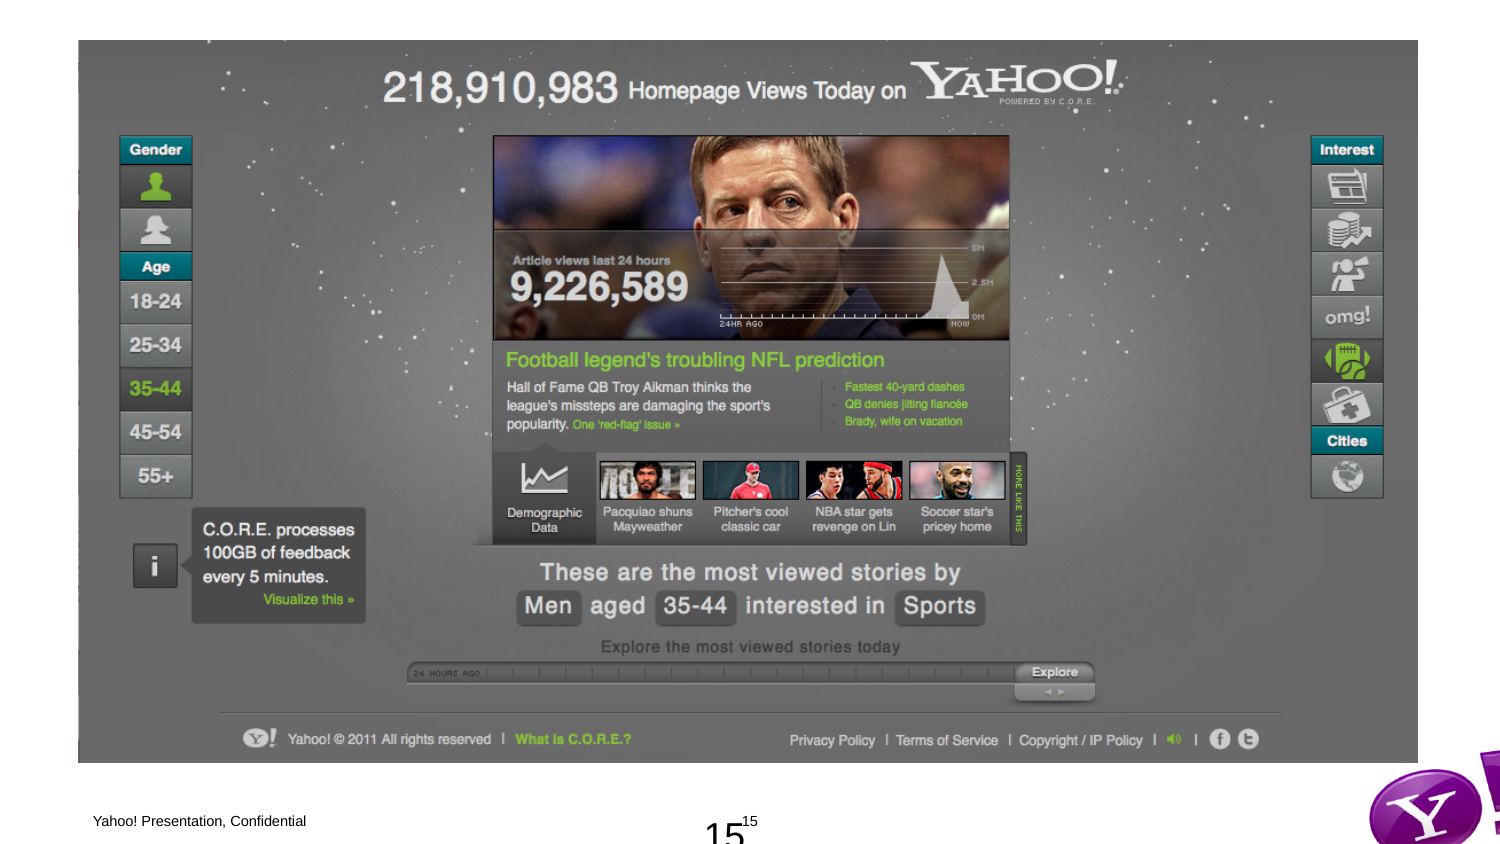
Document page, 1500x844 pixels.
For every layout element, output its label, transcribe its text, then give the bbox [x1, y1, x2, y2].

picture [78, 40, 1500, 844]
slide_number 15 [689, 804, 813, 844]
